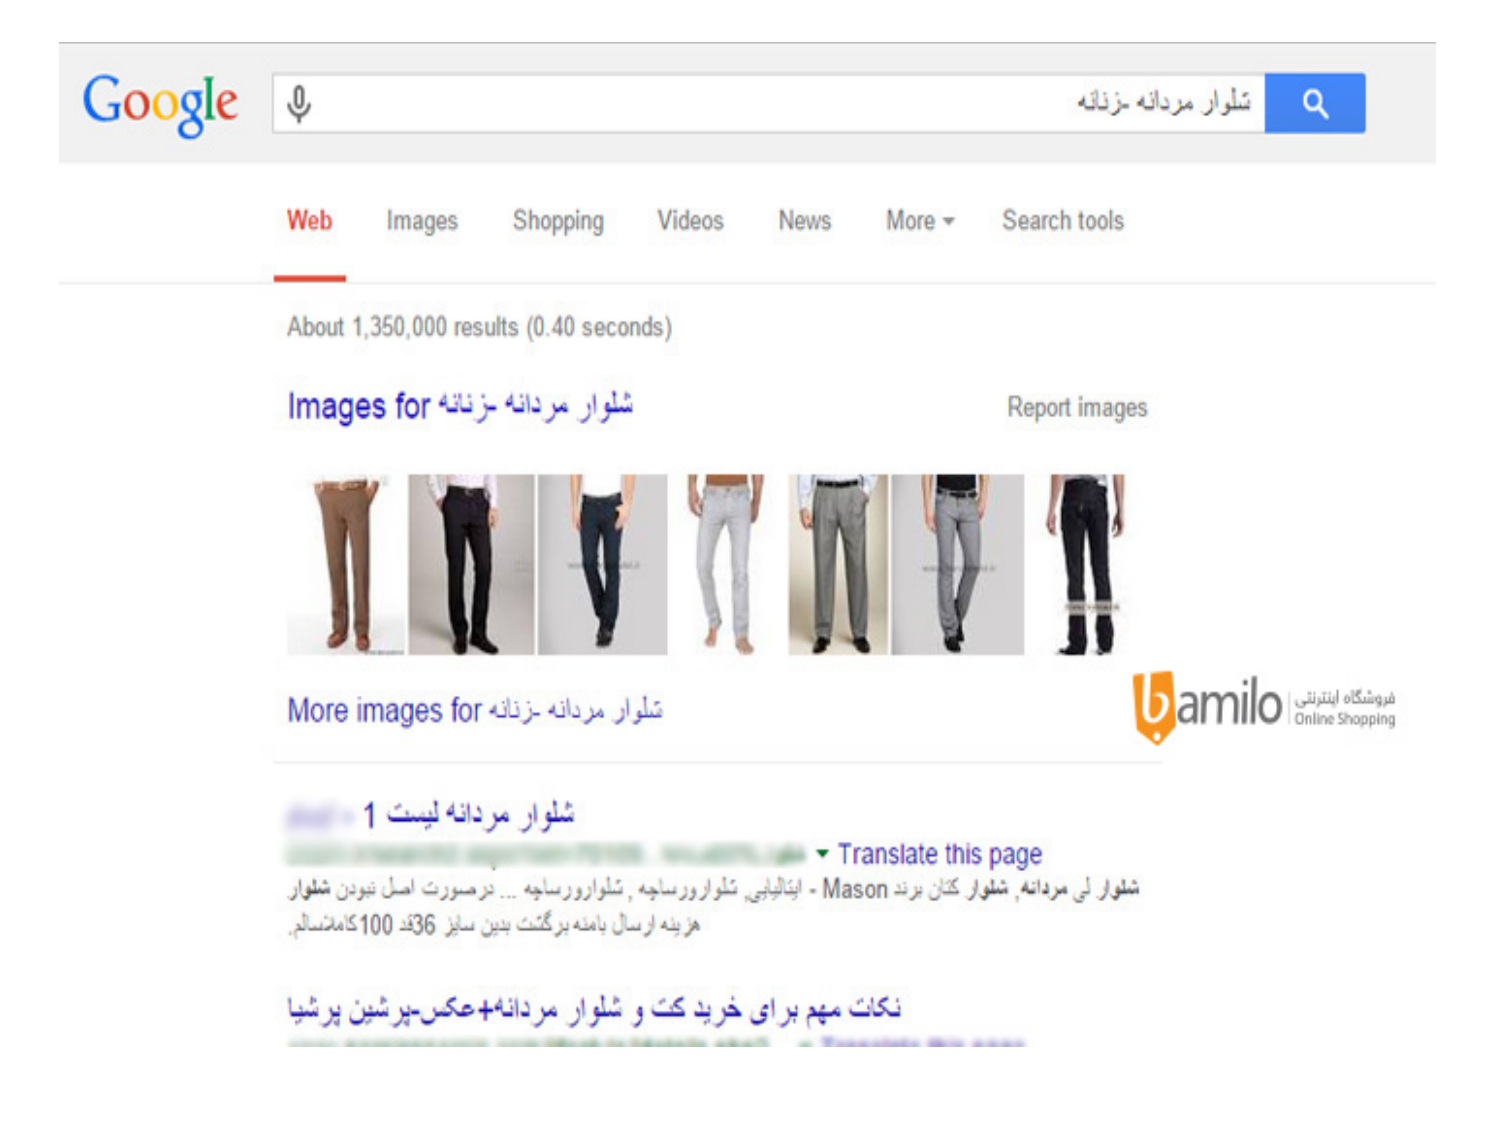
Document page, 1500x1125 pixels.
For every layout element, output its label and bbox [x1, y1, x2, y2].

picture [58, 42, 1436, 1047]
